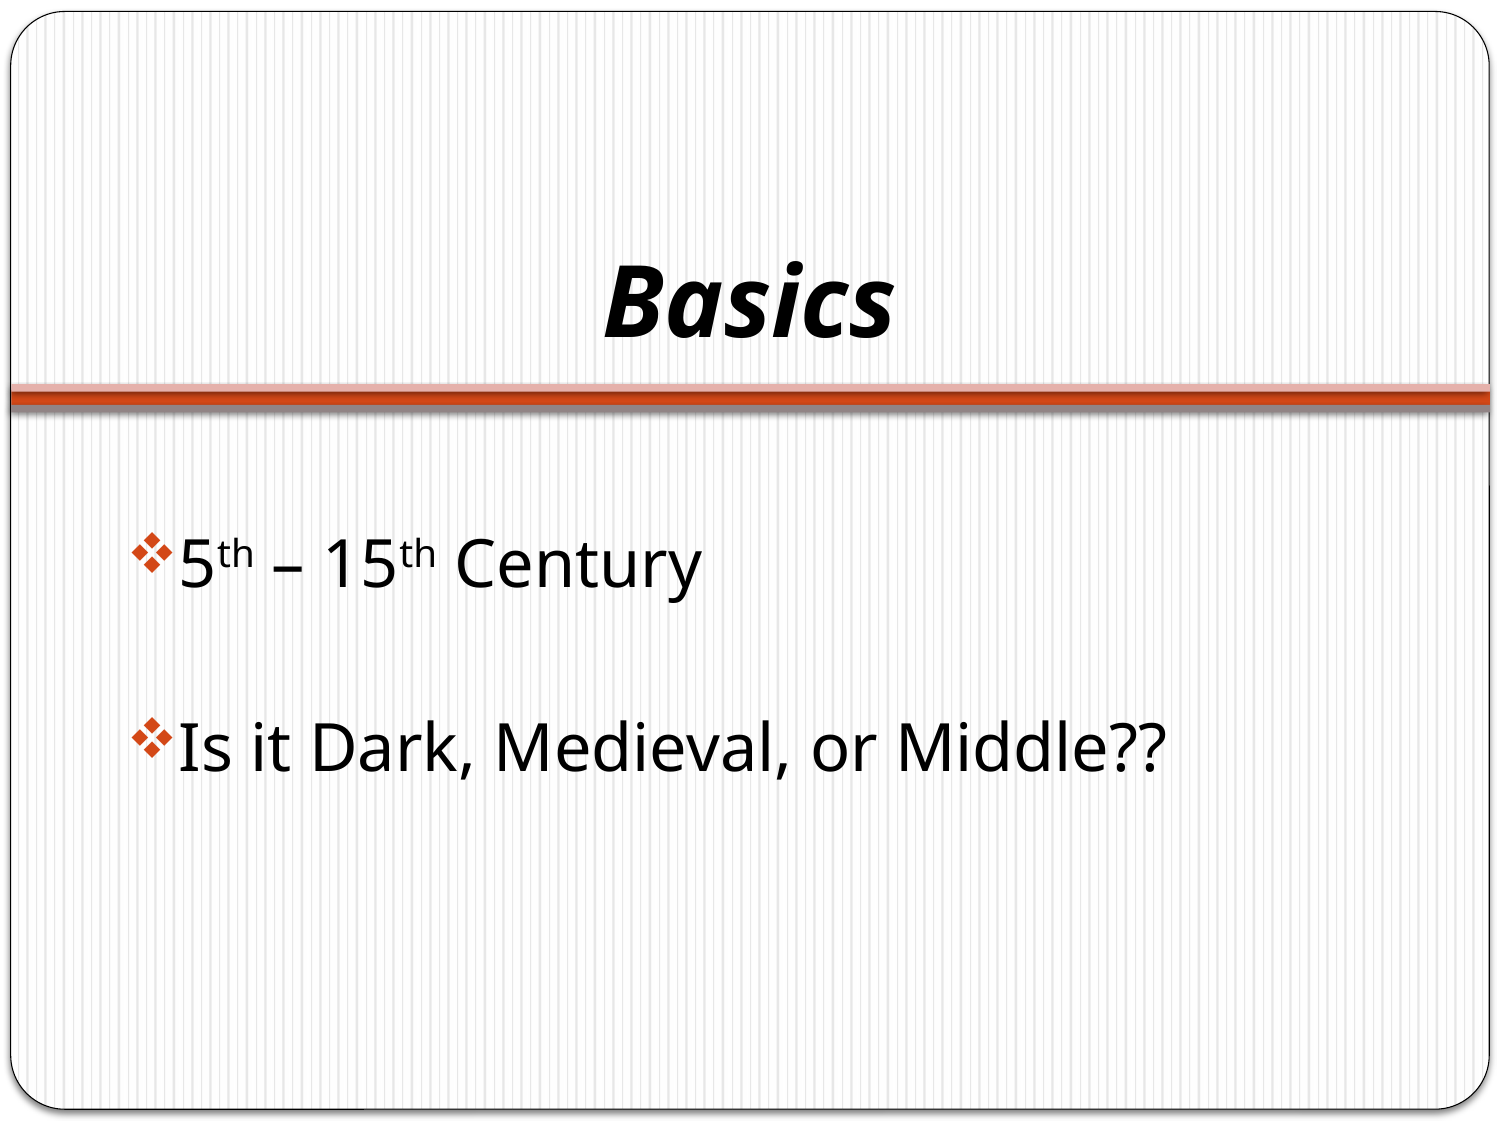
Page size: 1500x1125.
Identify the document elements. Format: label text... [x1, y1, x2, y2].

title Basics [112, 149, 1388, 373]
list 5th – 15th Century Is it Dark, Medieval, or Middle?? [112, 420, 1388, 1000]
